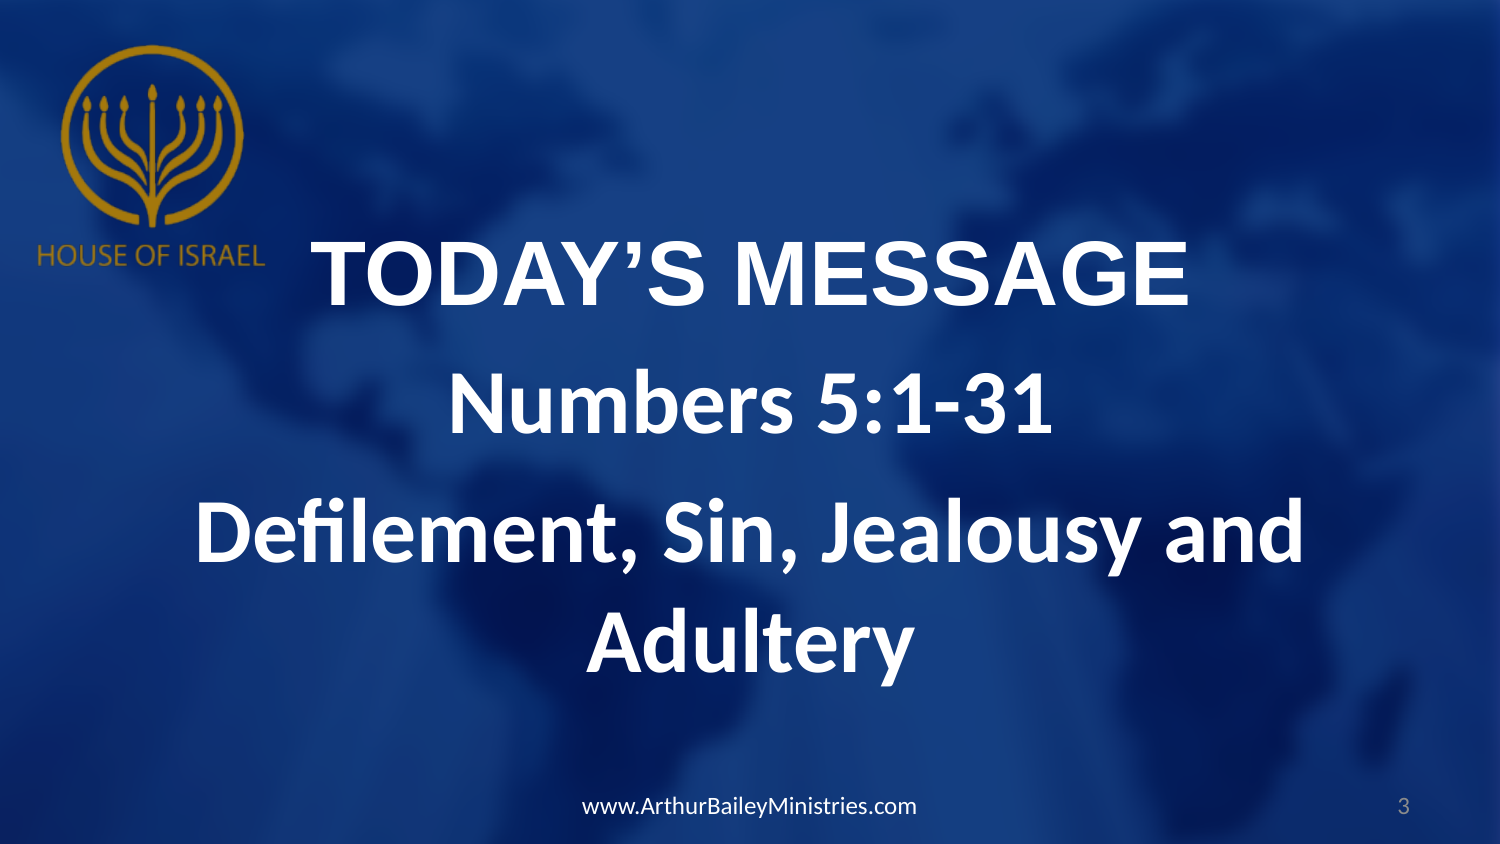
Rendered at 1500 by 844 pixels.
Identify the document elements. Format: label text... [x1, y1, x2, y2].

footer www.ArthurBaileyMinistries.com [512, 782, 988, 827]
picture [0, 0, 1500, 844]
slide_number 3 [1074, 782, 1425, 827]
list TODAY’S MESSAGE Numbers 5:1-31 Defilement, Sin, Jealousy and Adultery [16, 107, 1487, 741]
